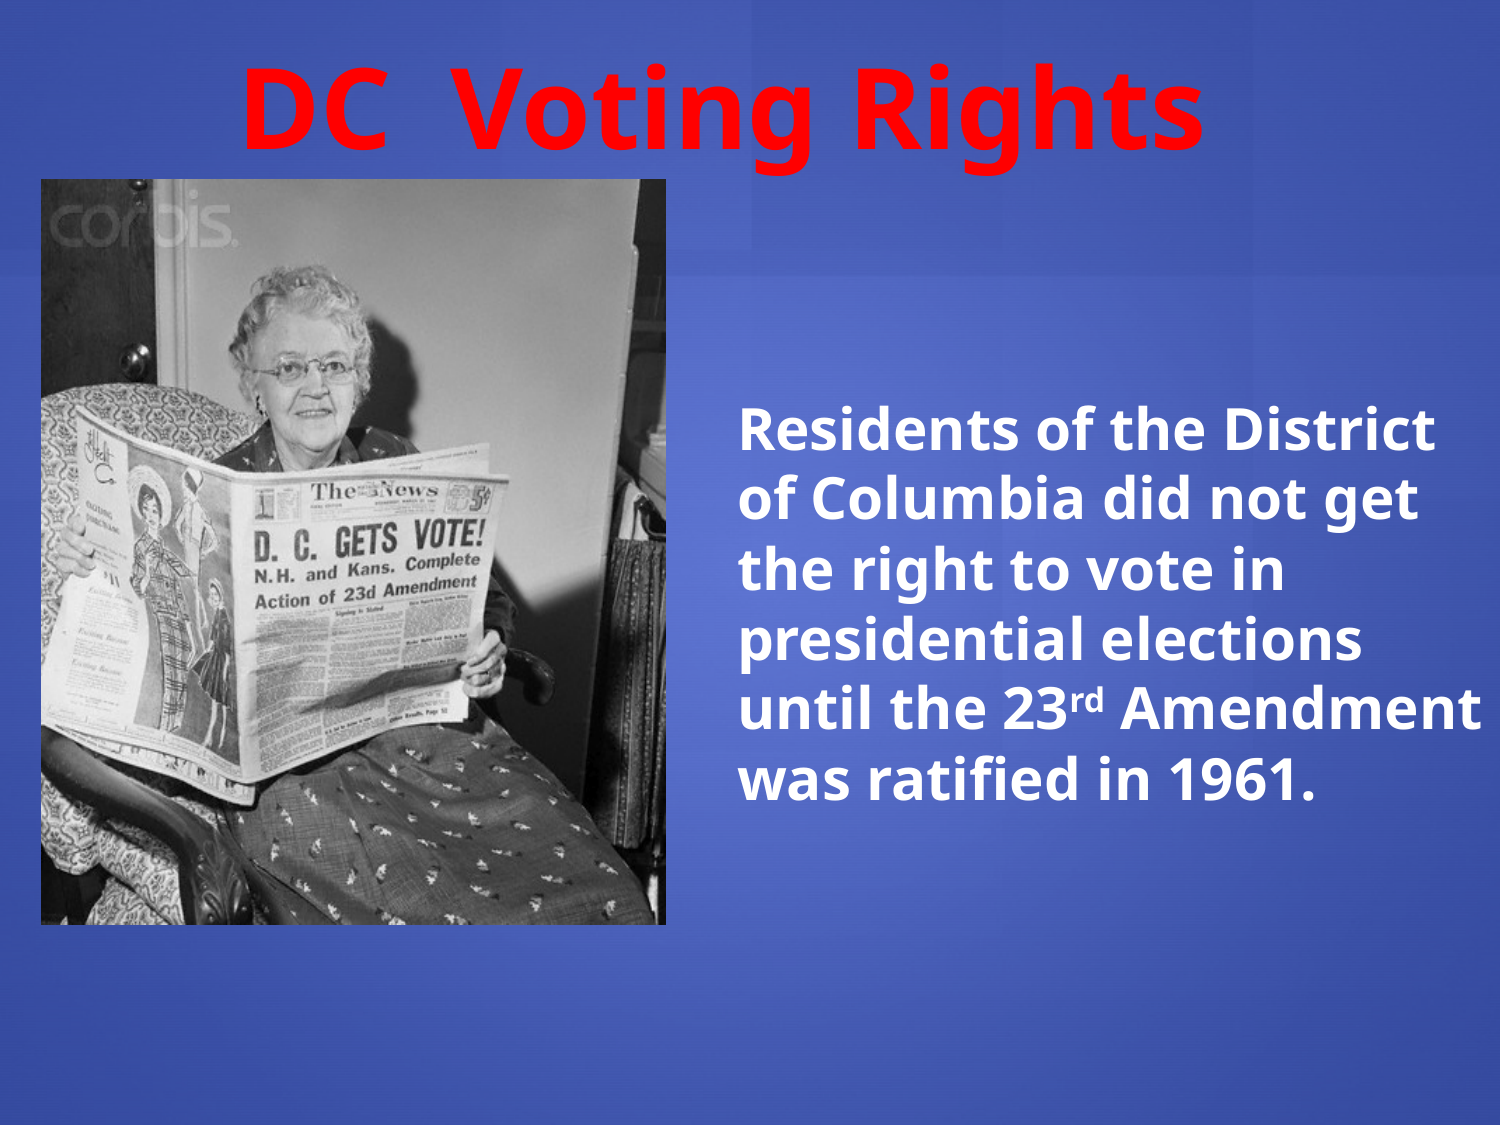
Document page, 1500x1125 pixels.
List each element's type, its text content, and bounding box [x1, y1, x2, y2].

title DC Voting Rights [172, 60, 1272, 180]
list Residents of the District of Columbia did not get the right to vote in presidential elections until the 23rd Amendment was ratified in 1961. [682, 312, 1500, 861]
picture [40, 178, 667, 927]
